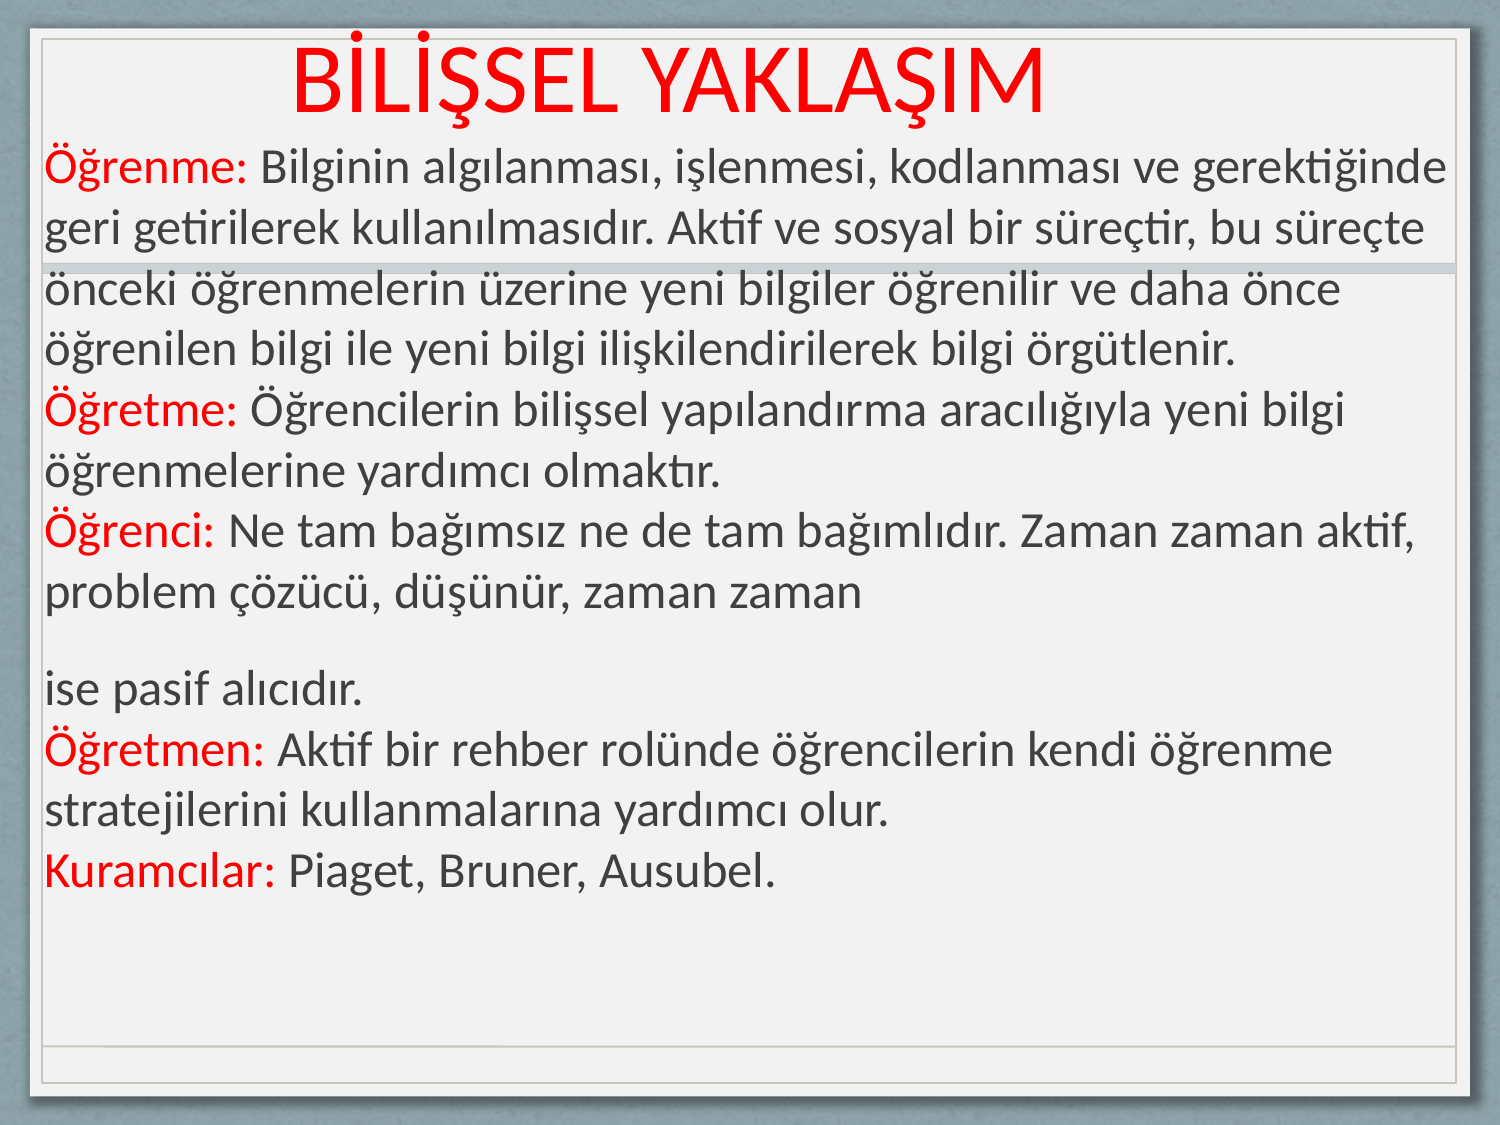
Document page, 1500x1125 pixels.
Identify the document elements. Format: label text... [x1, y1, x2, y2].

list Öğrenme: Bilginin algılanması, işlenmesi, kodlanması ve gerektiğinde geri getirilerek kullanılmasıdır. Aktif ve sosyal bir süreçtir, bu süreçte önceki öğrenmelerin üzerine yeni bilgiler öğrenilir ve daha önce öğrenilen bilgi ile yeni bilgi ilişkilendirilerek bilgi örgütlenir. Öğretme: Öğrencilerin bilişsel yapılandırma aracılığıyla yeni bilgi öğrenmelerine yardımcı olmaktır. Öğrenci: Ne tam bağımsız ne de tam bağımlıdır. Zaman zaman aktif, problem çözücü, düşünür, zaman zaman ise pasif alıcıdır. Öğretmen: Aktif bir rehber rolünde öğrencilerin kendi öğrenme stratejilerini kullanmalarına yardımcı olur. Kuramcılar: Piaget, Bruner, Ausubel. [29, 125, 1472, 1079]
title BİLİŞSEL YAKLAŞIM [135, 0, 1204, 125]
